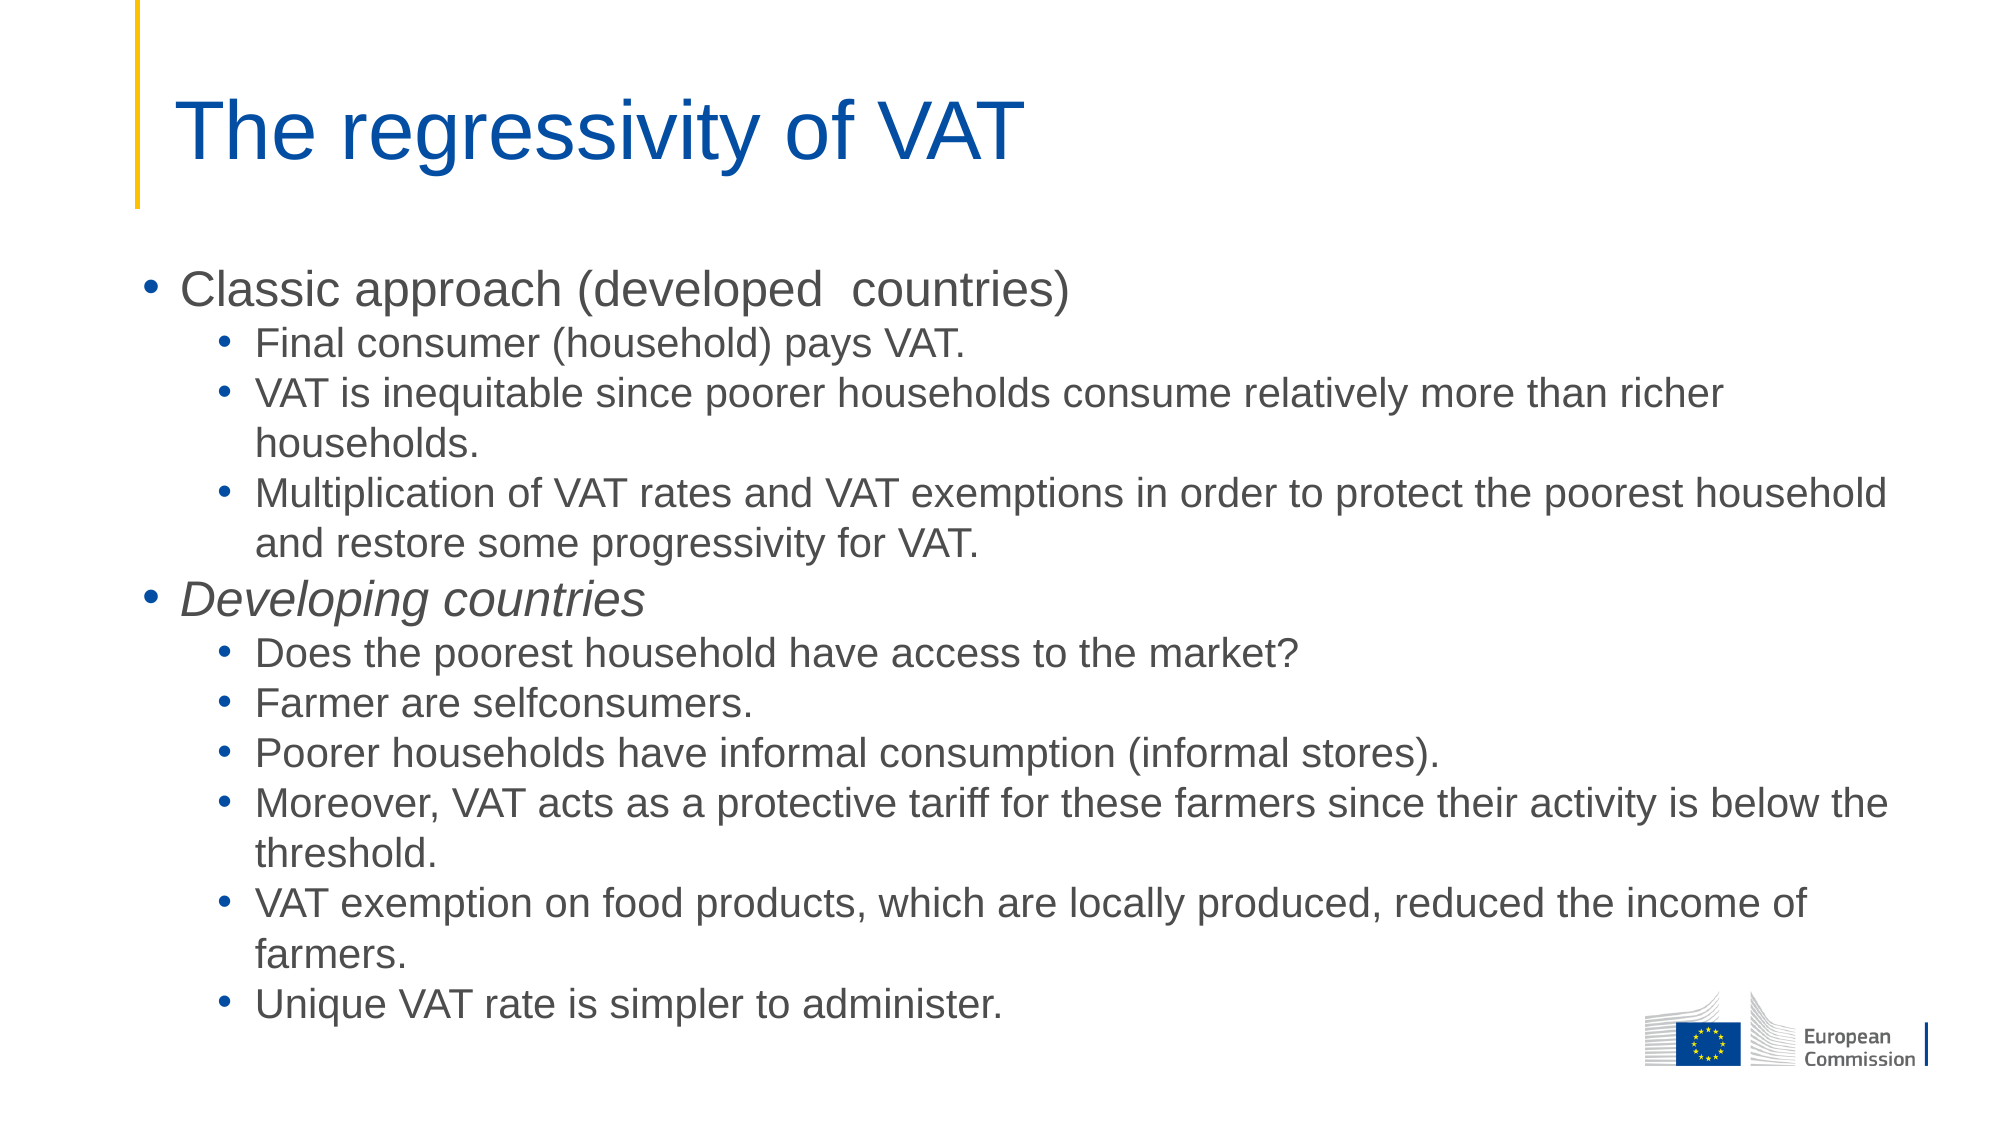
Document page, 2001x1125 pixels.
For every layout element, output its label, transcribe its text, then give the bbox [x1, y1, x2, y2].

list Classic approach (developed countries) Final consumer (household) pays VAT. VAT is inequitable since poorer households consume relatively more than richer households. Multiplication of VAT rates and VAT exemptions in order to protect the poorest household and restore some progressivity for VAT. Developing countries Does the poorest household have access to the market? Farmer are selfconsumers. Poorer households have informal consumption (informal stores). Moreover, VAT acts as a protective tariff for these farmers since their activity is below the threshold. VAT exemption on food products, which are locally produced, reduced the income of farmers. Unique VAT rate is simpler to administer. [127, 248, 1917, 984]
title The regressivity of VAT [159, 48, 1885, 178]
picture [1645, 991, 1928, 1066]
